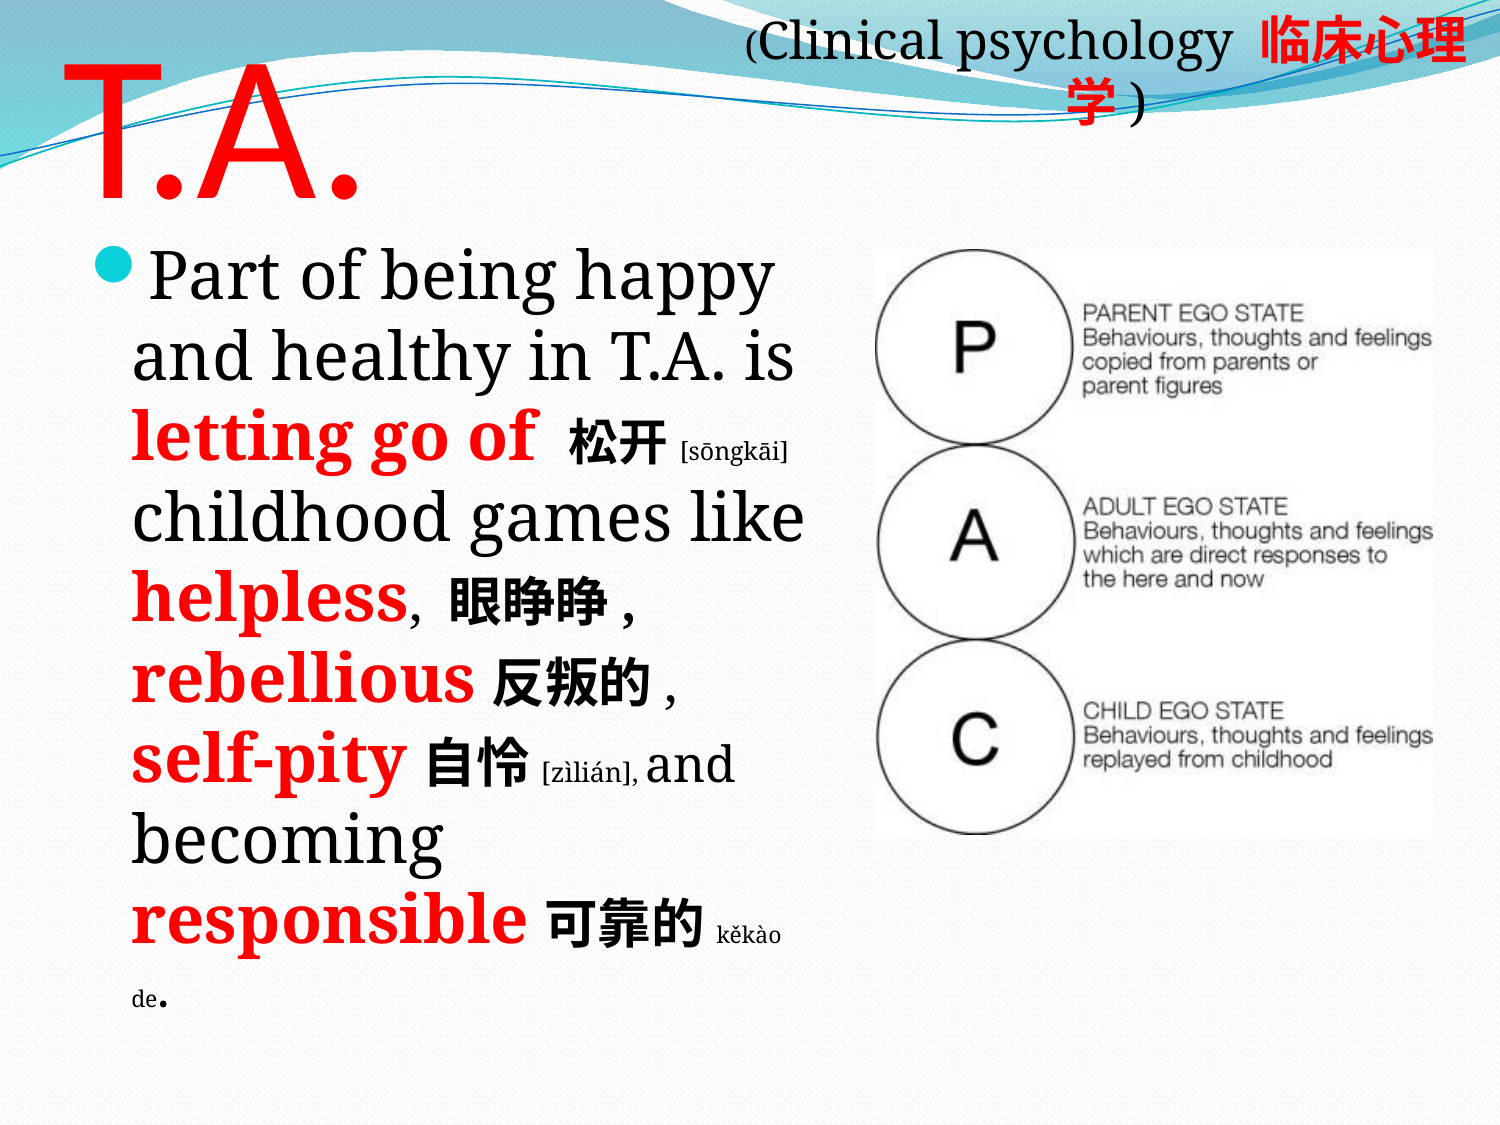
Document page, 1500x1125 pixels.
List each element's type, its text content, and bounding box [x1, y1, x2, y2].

title T.A. [62, 0, 1413, 241]
list Part of being happy and healthy in T.A. is letting go of 松开[sōngkāi] childhood games like helpless, 眼睁睁, rebellious反叛的, self-pity自怜[zìlián], and becoming responsible可靠的kěkào de. [75, 224, 825, 1038]
text_box (Clinical psychology 临床心理学) [712, 0, 1500, 140]
picture [874, 249, 1434, 835]
